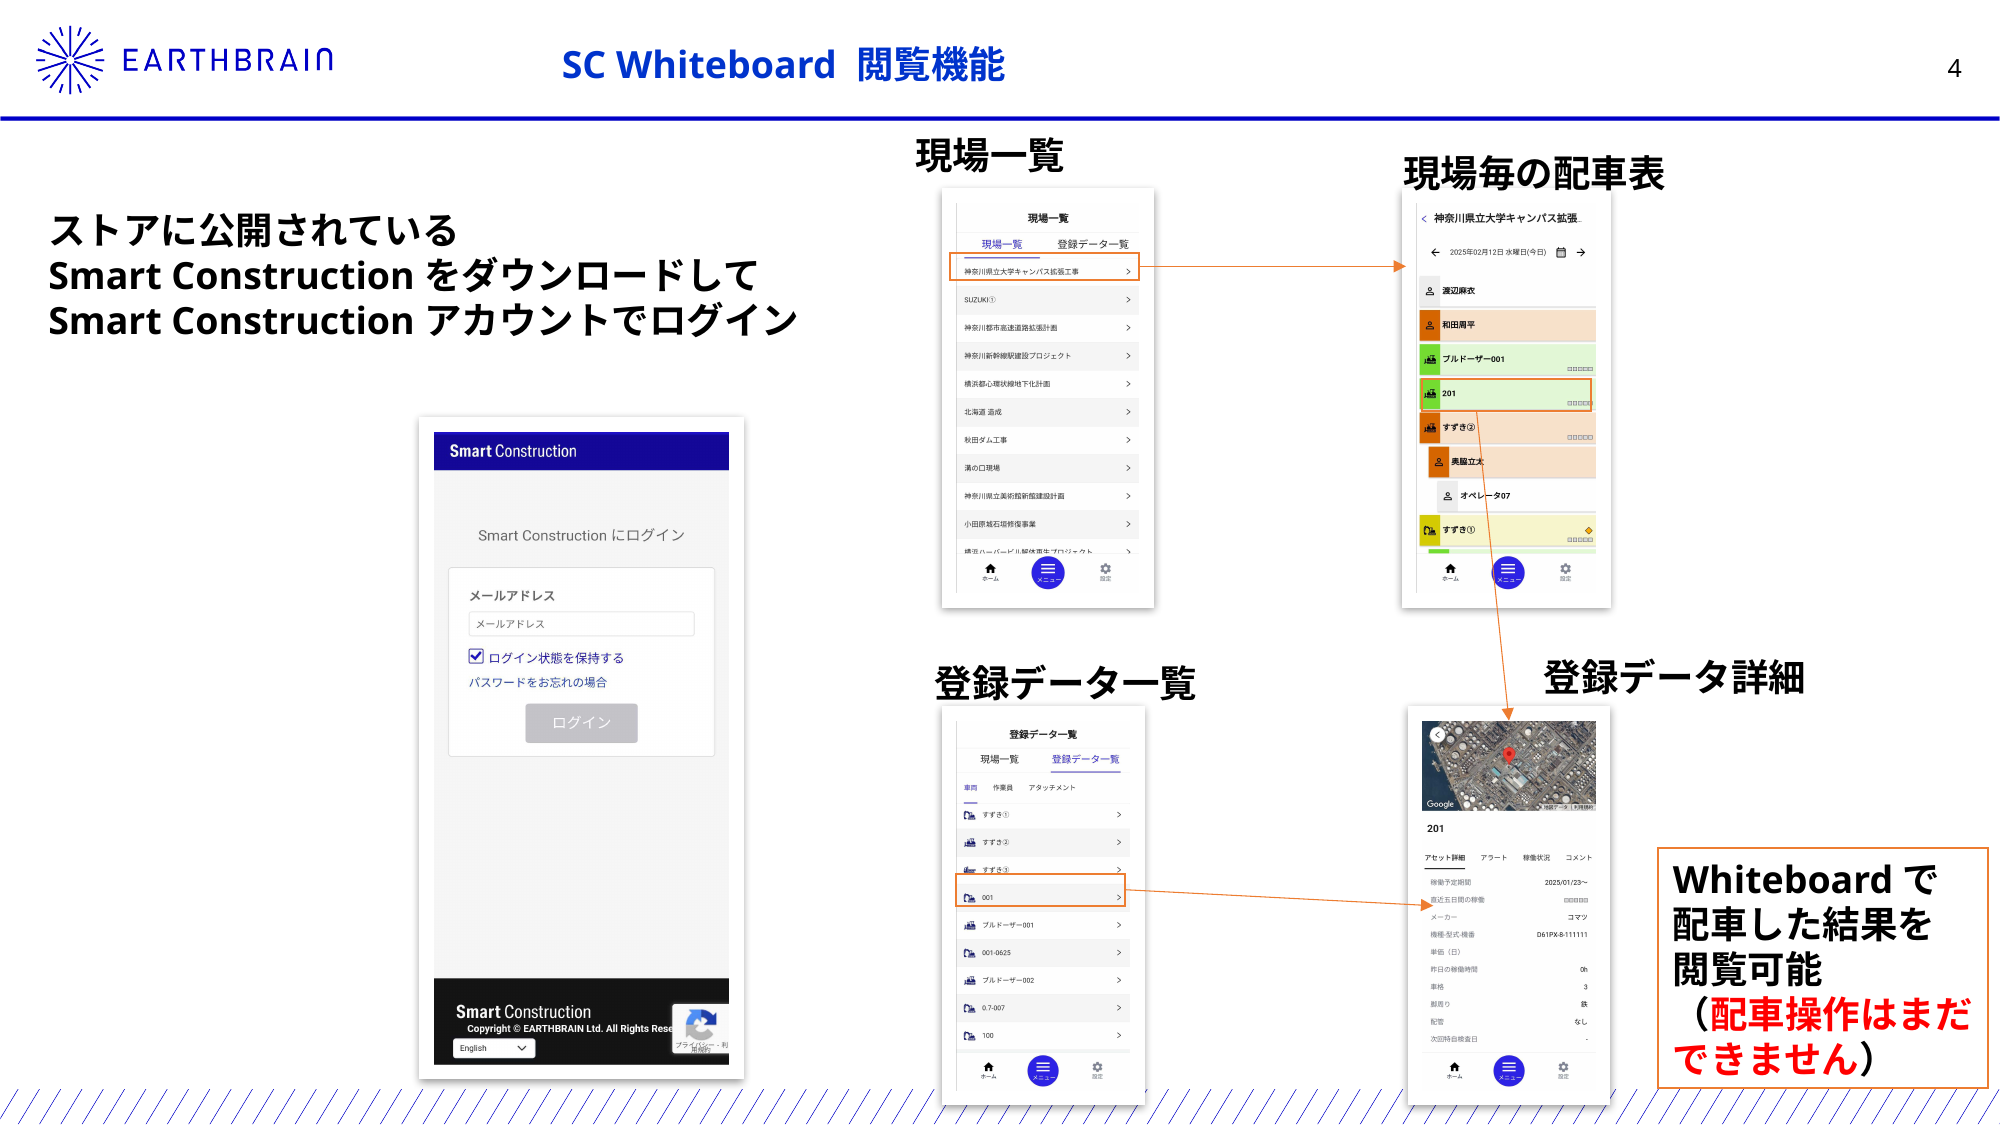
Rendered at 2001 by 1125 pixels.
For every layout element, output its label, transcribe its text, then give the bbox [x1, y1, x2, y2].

text_box 登録データ詳細 [1529, 647, 1822, 707]
picture [433, 431, 730, 1065]
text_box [1125, 889, 1434, 906]
text_box Whiteboardで 配車した結果を 閲覧可能 （配車操作はまだ できません） [1657, 847, 1989, 1089]
picture [956, 720, 1130, 1091]
picture [956, 202, 1140, 594]
text_box [949, 252, 956, 281]
picture [1422, 720, 1596, 1091]
picture [0, 1089, 2000, 1125]
text_box 現場一覧 [900, 124, 1080, 185]
text_box ストアに公開されている Smart Constructionをダウンロードして Smart Constructionアカウントでログイン [33, 154, 815, 350]
text_box SC Whiteboard 閲覧機能 [547, 34, 1584, 94]
text_box 登録データ一覧 [919, 652, 1212, 713]
picture [0, 0, 2000, 133]
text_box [1476, 410, 1509, 721]
text_box 現場毎の配車表 [1388, 142, 1681, 202]
picture [1416, 202, 1596, 594]
